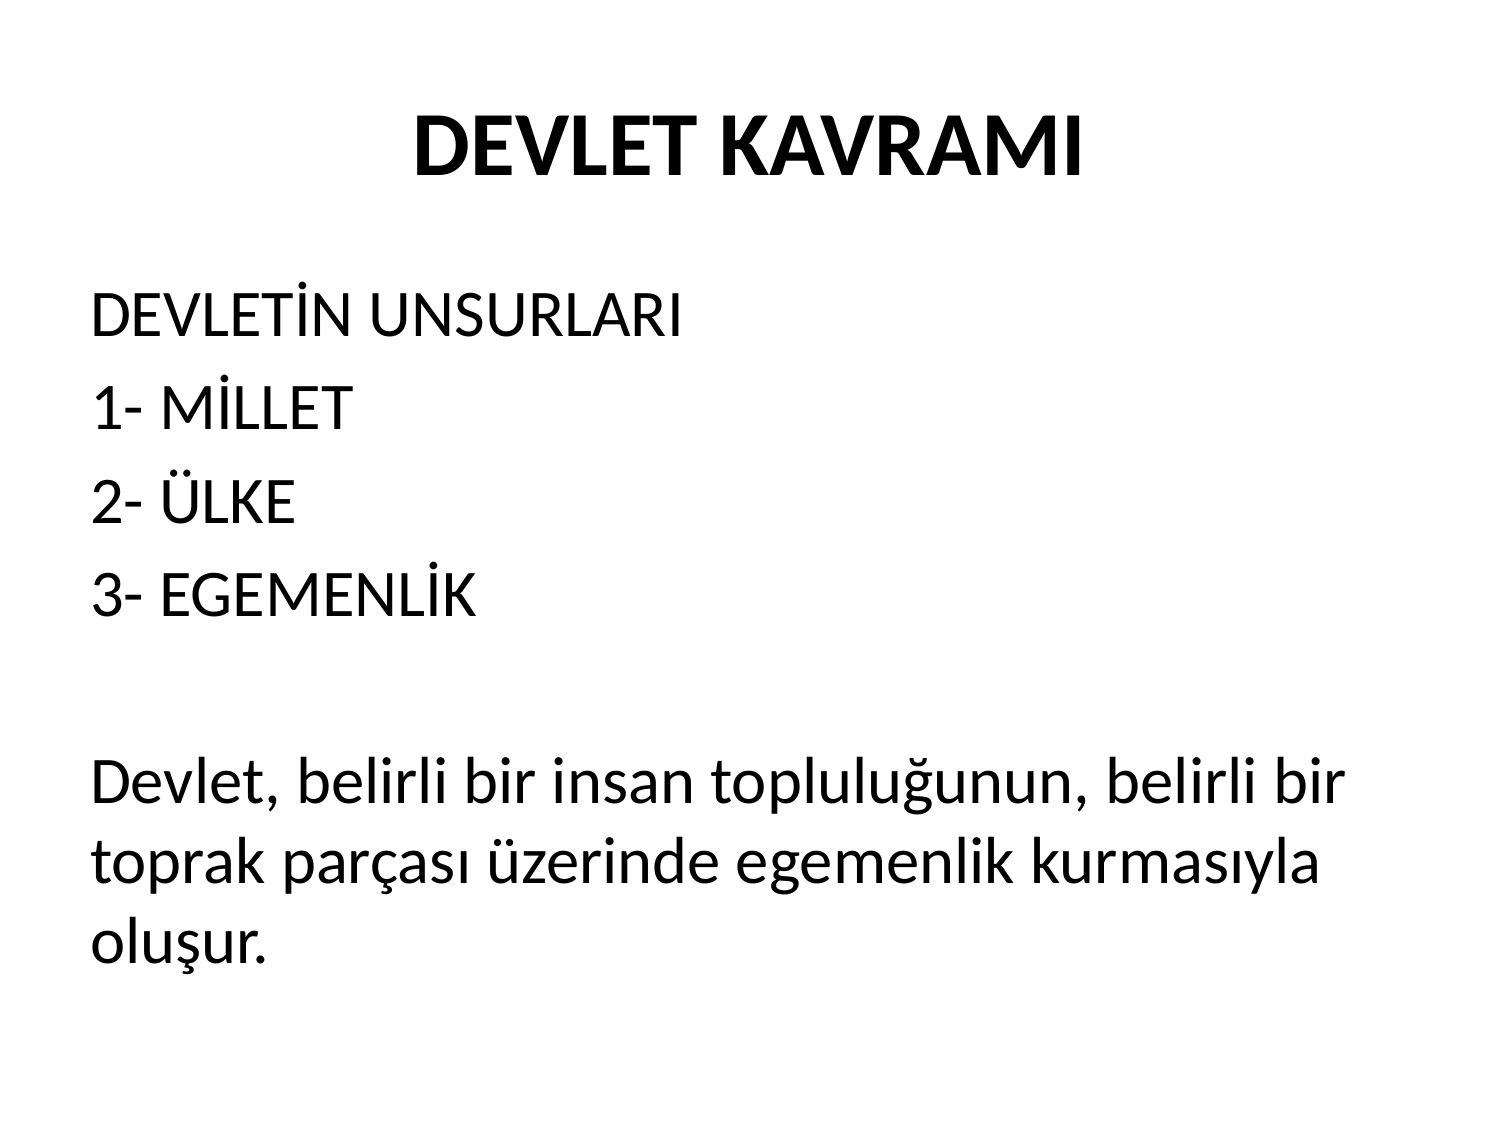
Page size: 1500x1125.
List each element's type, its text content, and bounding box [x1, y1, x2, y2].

title DEVLET KAVRAMI [75, 45, 1425, 233]
list DEVLETİN UNSURLARI 1- MİLLET 2- ÜLKE 3- EGEMENLİK Devlet, belirli bir insan topluluğunun, belirli bir toprak parçası üzerinde egemenlik kurmasıyla oluşur. [75, 262, 1425, 1005]
